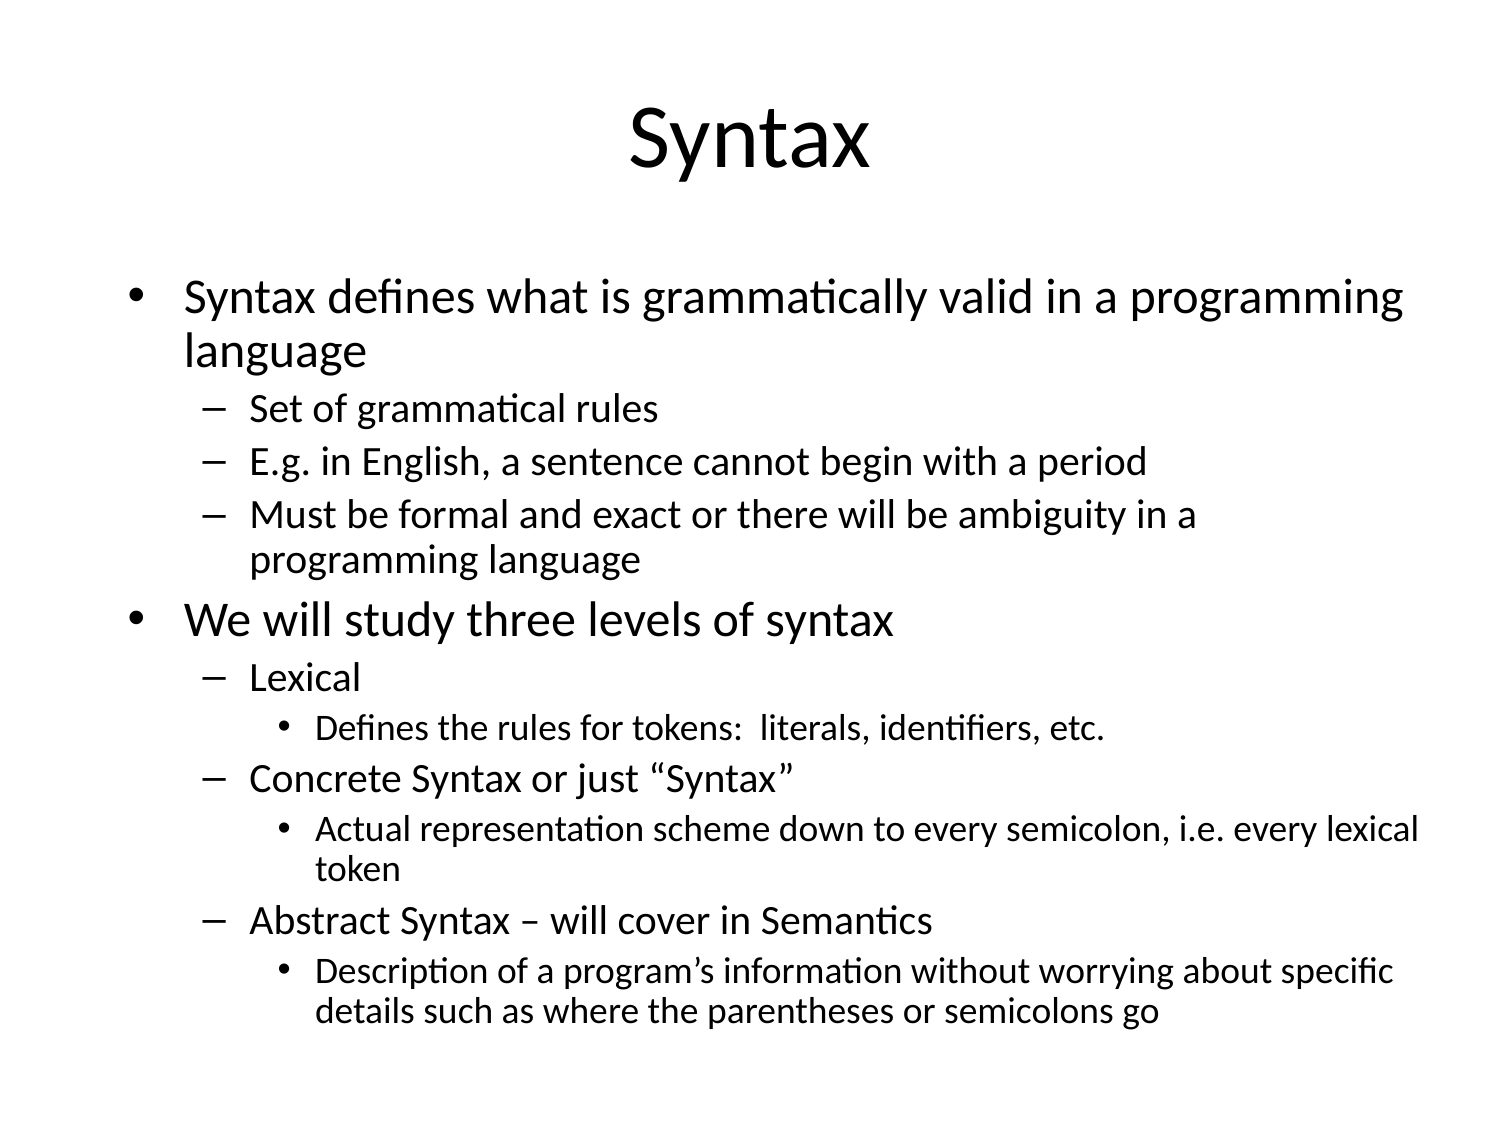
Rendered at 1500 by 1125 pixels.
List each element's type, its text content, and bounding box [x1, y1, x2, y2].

list Syntax defines what is grammatically valid in a programming language Set of grammatical rules E.g. in English, a sentence cannot begin with a period Must be formal and exact or there will be ambiguity in a programming language We will study three levels of syntax Lexical Defines the rules for tokens: literals, identifiers, etc. Concrete Syntax or just “Syntax” Actual representation scheme down to every semicolon, i.e. every lexical token Abstract Syntax – will cover in Semantics Description of a program’s information without worrying about specific details such as where the parentheses or semicolons go [112, 262, 1438, 1063]
title Syntax [112, 37, 1388, 225]
